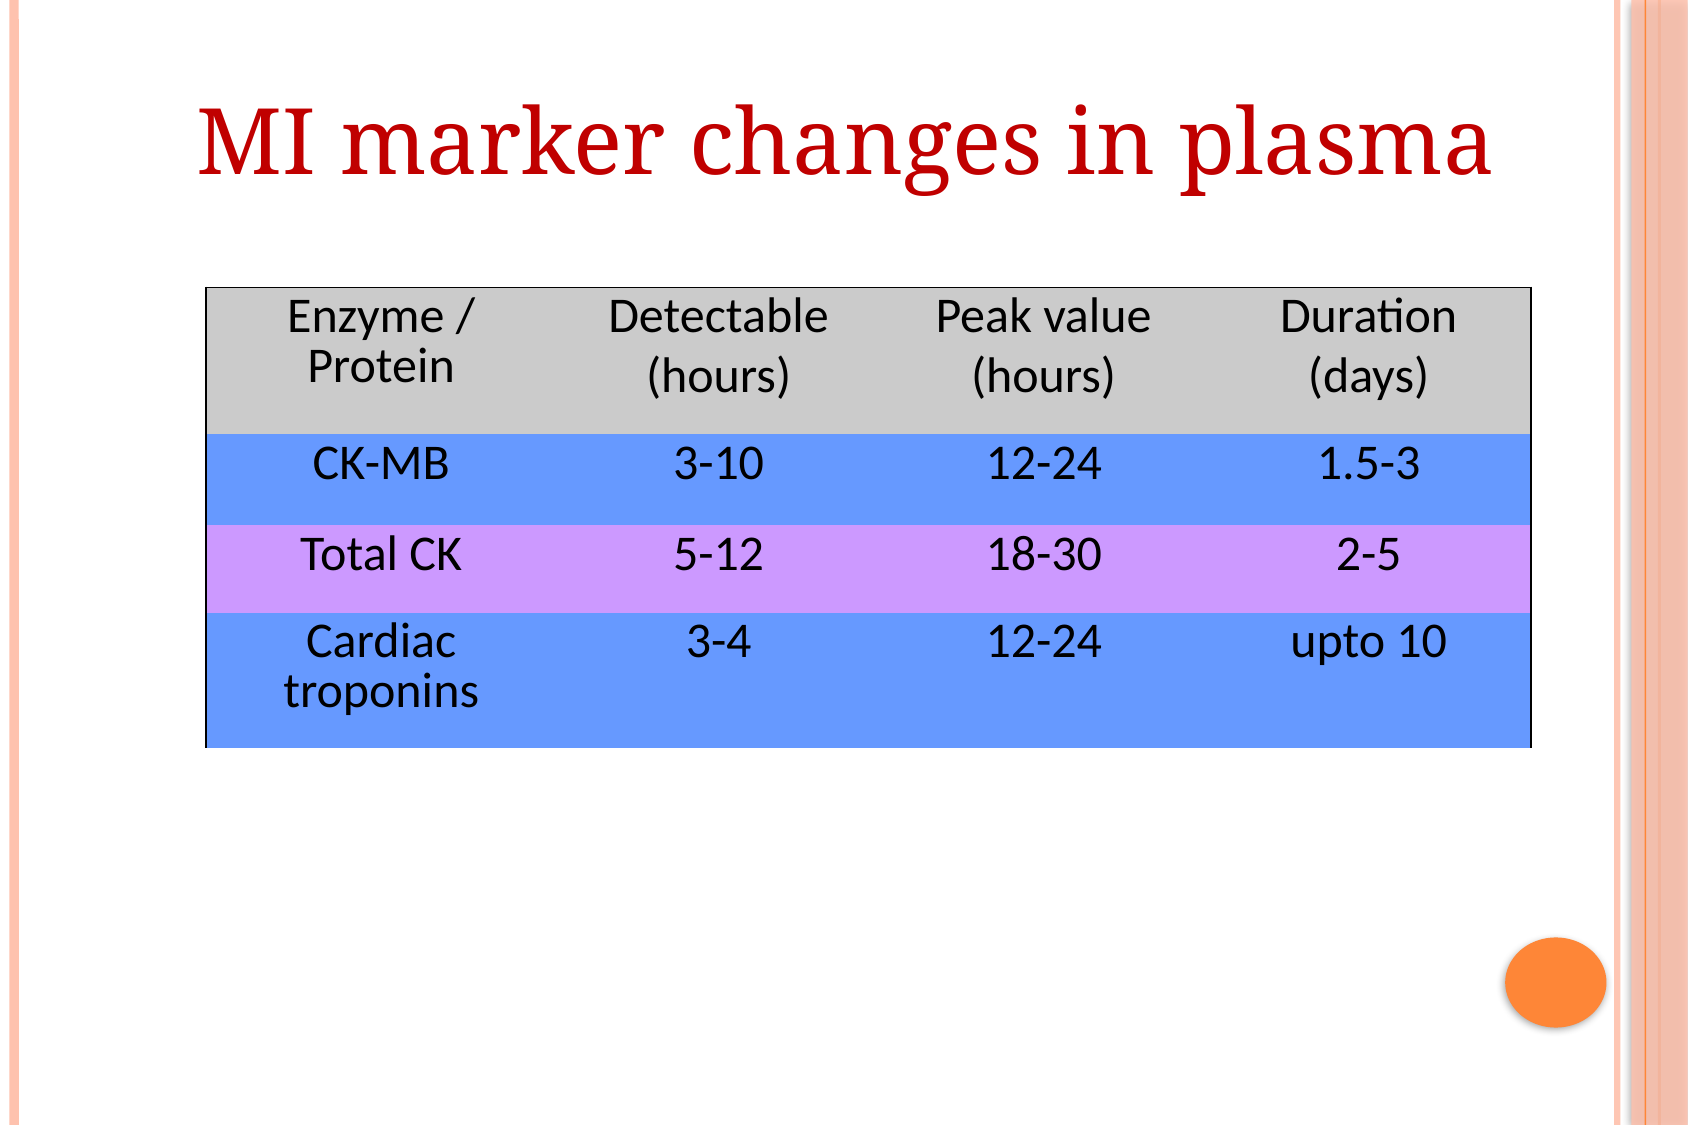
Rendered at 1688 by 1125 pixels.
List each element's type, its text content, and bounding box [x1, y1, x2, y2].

table_cell 5-12 [556, 525, 881, 613]
table_cell upto 10 [1206, 613, 1530, 748]
table_cell Cardiac troponins [207, 613, 556, 748]
table_cell Total CK [207, 525, 556, 613]
table_header Enzyme / Protein [207, 288, 556, 434]
table_cell 18-30 [881, 525, 1206, 613]
table_cell CK-MB [207, 434, 556, 525]
table_cell 2-5 [1206, 525, 1530, 613]
text_box MI marker changes in plasma [156, 75, 1538, 200]
table_header Peak value (hours) [881, 288, 1206, 434]
table_header Detectable (hours) [556, 288, 881, 434]
table_header Duration (days) [1206, 288, 1530, 434]
table_cell 3-10 [556, 434, 881, 525]
table_cell 12-24 [881, 434, 1206, 525]
table_cell 3-4 [556, 613, 881, 748]
table_cell 12-24 [881, 613, 1206, 748]
table_cell 1.5-3 [1206, 434, 1530, 525]
